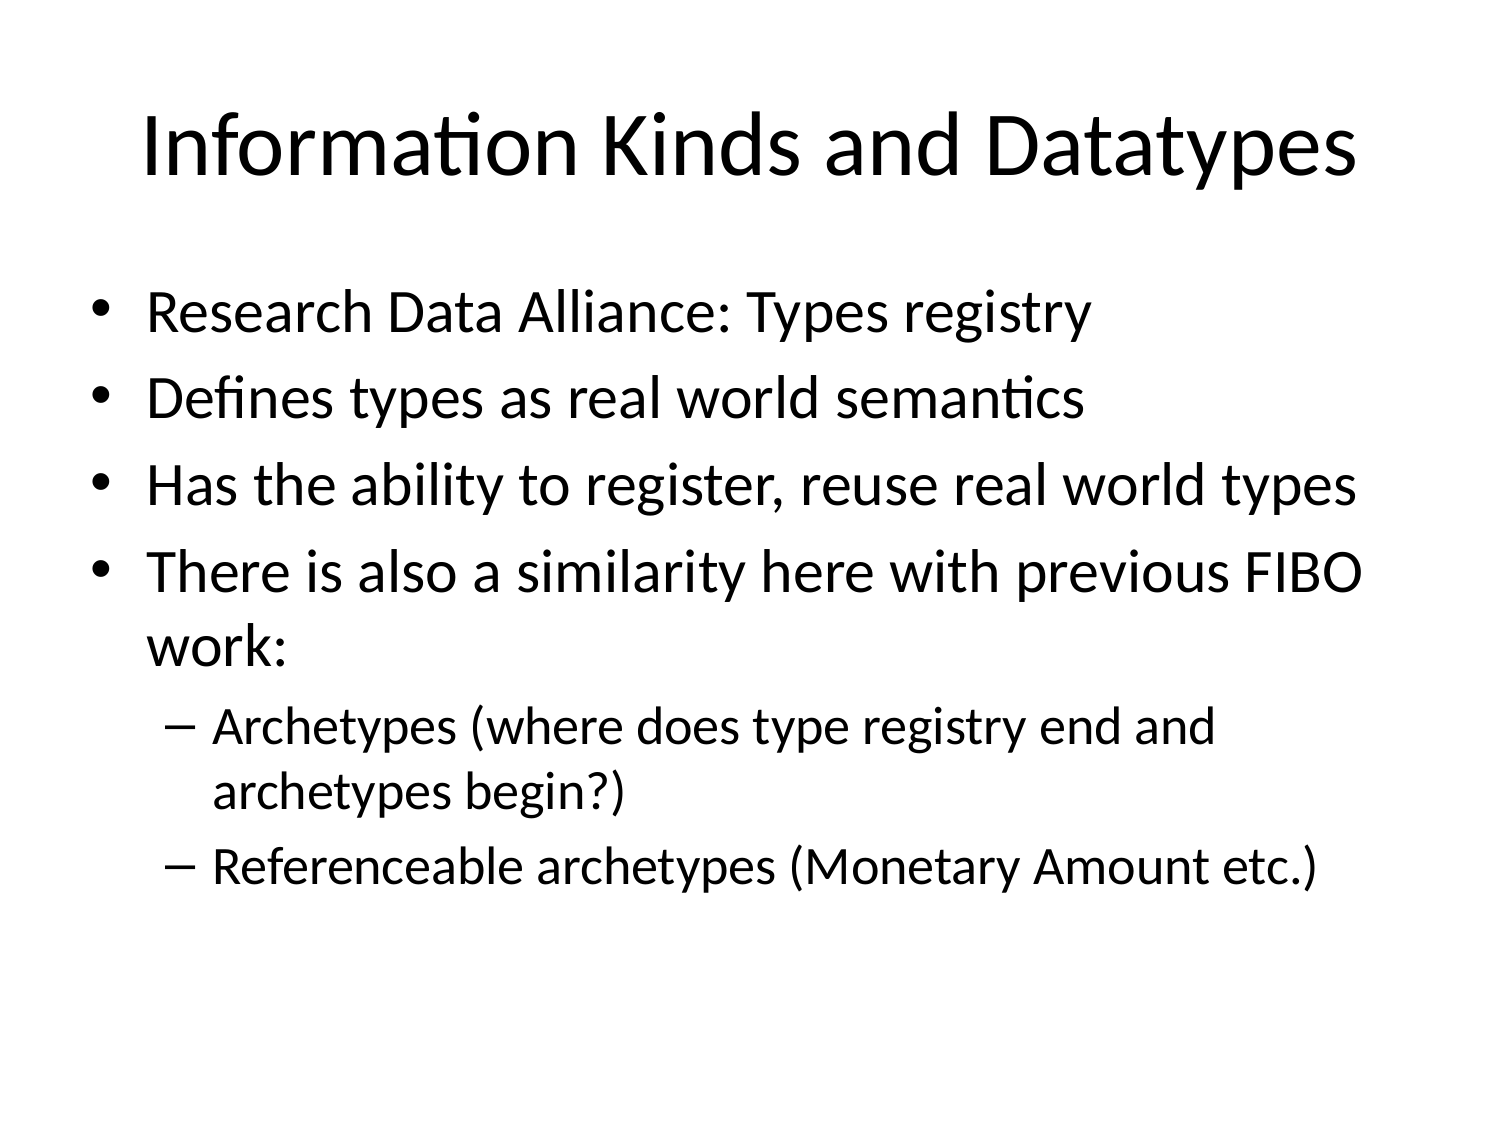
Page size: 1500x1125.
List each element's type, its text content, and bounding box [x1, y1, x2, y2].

title Information Kinds and Datatypes [75, 45, 1425, 233]
list Research Data Alliance: Types registry Defines types as real world semantics Has the ability to register, reuse real world types There is also a similarity here with previous FIBO work: Archetypes (where does type registry end and archetypes begin?) Referenceable archetypes (Monetary Amount etc.) [75, 262, 1425, 1005]
